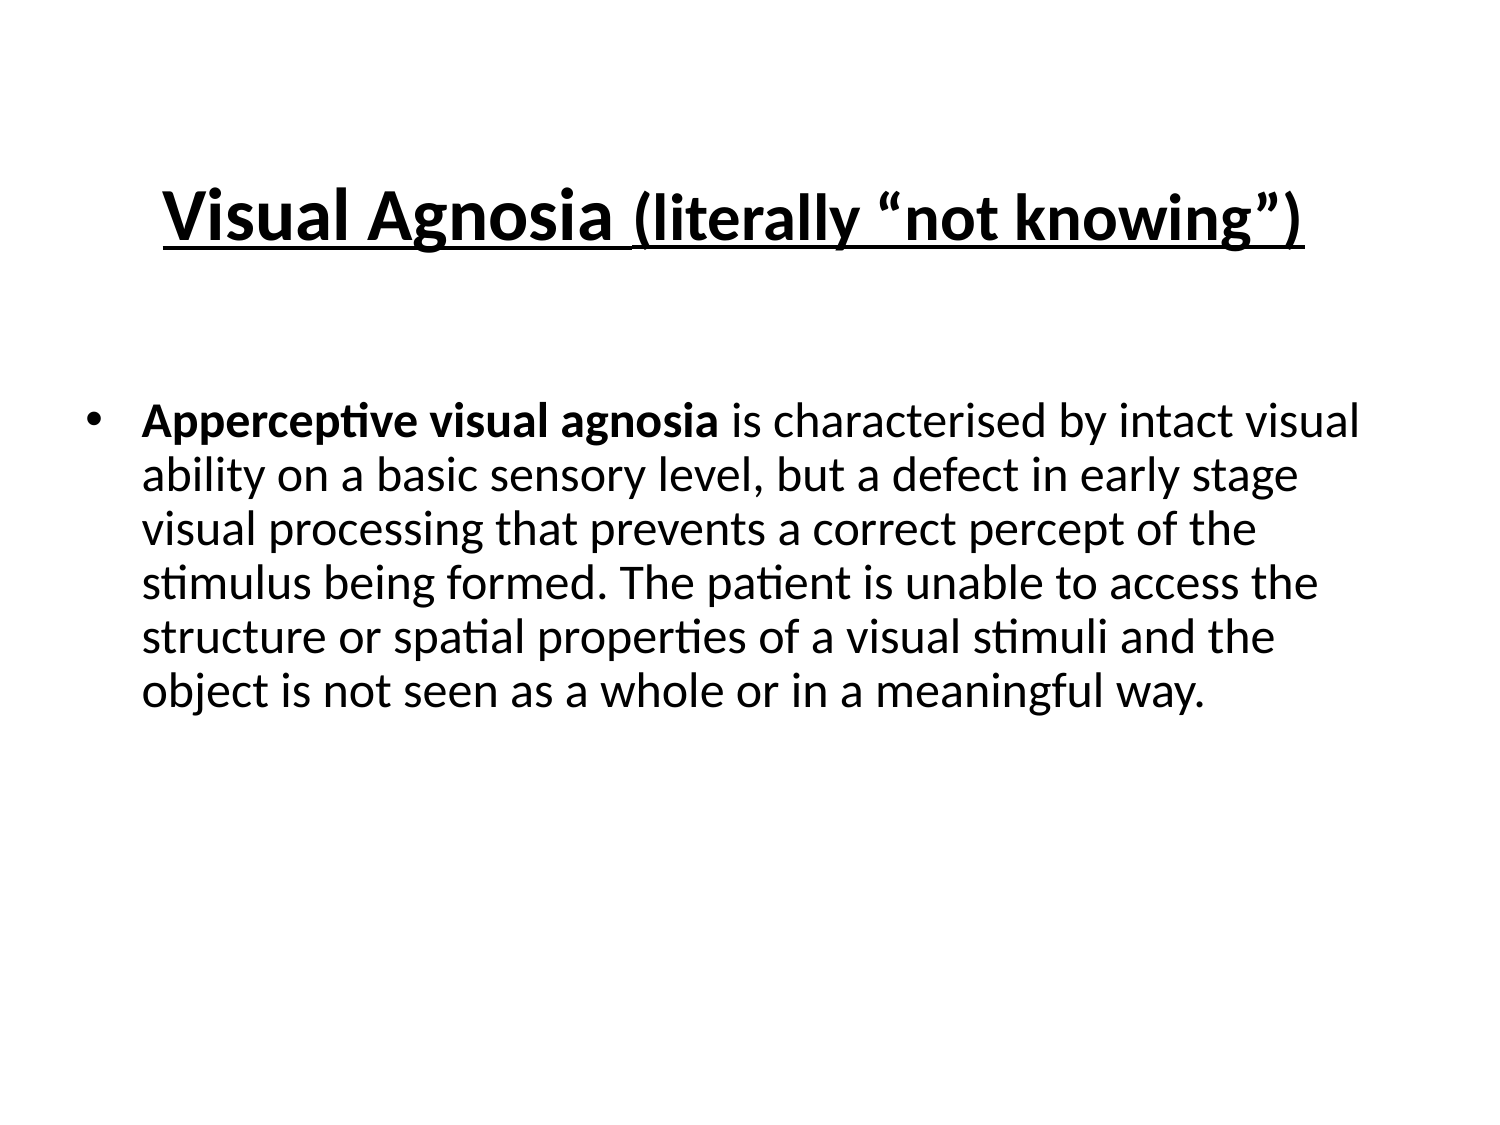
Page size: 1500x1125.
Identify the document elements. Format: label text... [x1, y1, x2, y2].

title Visual Agnosia (literally “not knowing”) [58, 117, 1409, 305]
list Apperceptive visual agnosia is characterised by intact visual ability on a basic sensory level, but a defect in early stage visual processing that prevents a correct percept of the stimulus being formed. The patient is unable to access the structure or spatial properties of a visual stimuli and the object is not seen as a whole or in a meaningful way. [70, 386, 1421, 821]
